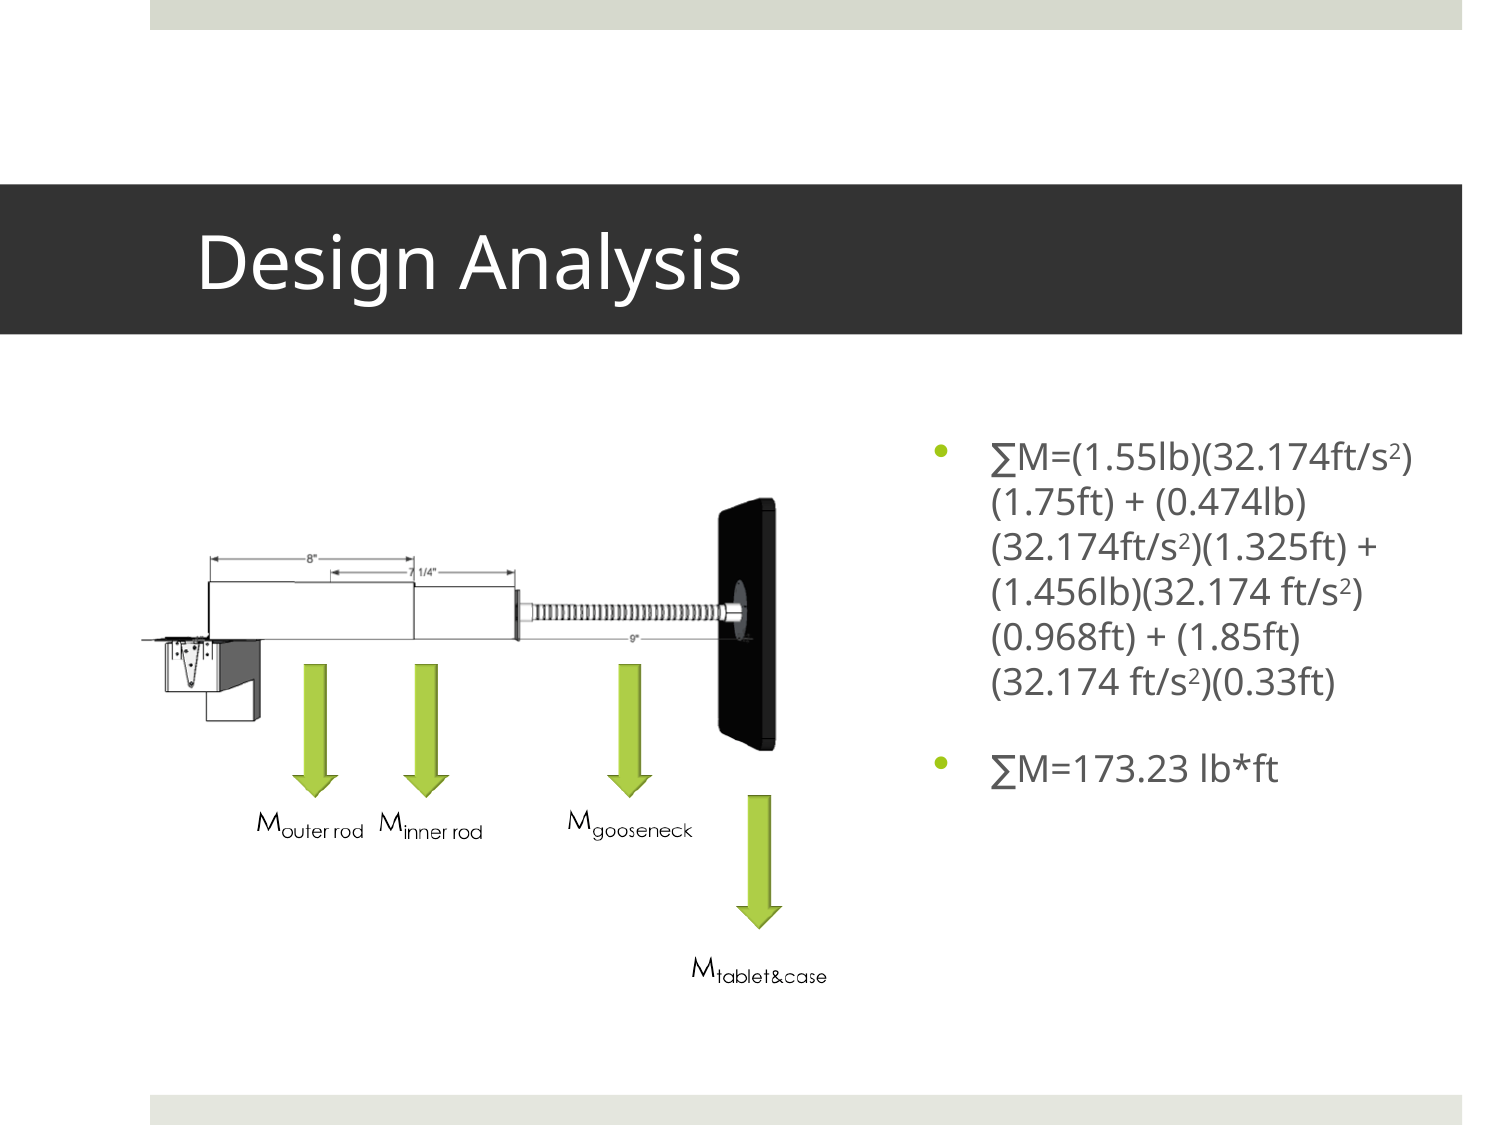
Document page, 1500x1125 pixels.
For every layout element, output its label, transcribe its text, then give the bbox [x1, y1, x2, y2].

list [103, 425, 874, 1031]
title Design Analysis [0, 184, 1463, 335]
list ∑M=(1.55lb)(32.174ft/s2)(1.75ft) + (0.474lb)(32.174ft/s2)(1.325ft) + (1.456lb)(32.174 ft/s2)(0.968ft) + (1.85ft)(32.174 ft/s2)(0.33ft) ∑M=173.23 lb*ft [919, 425, 1430, 1030]
